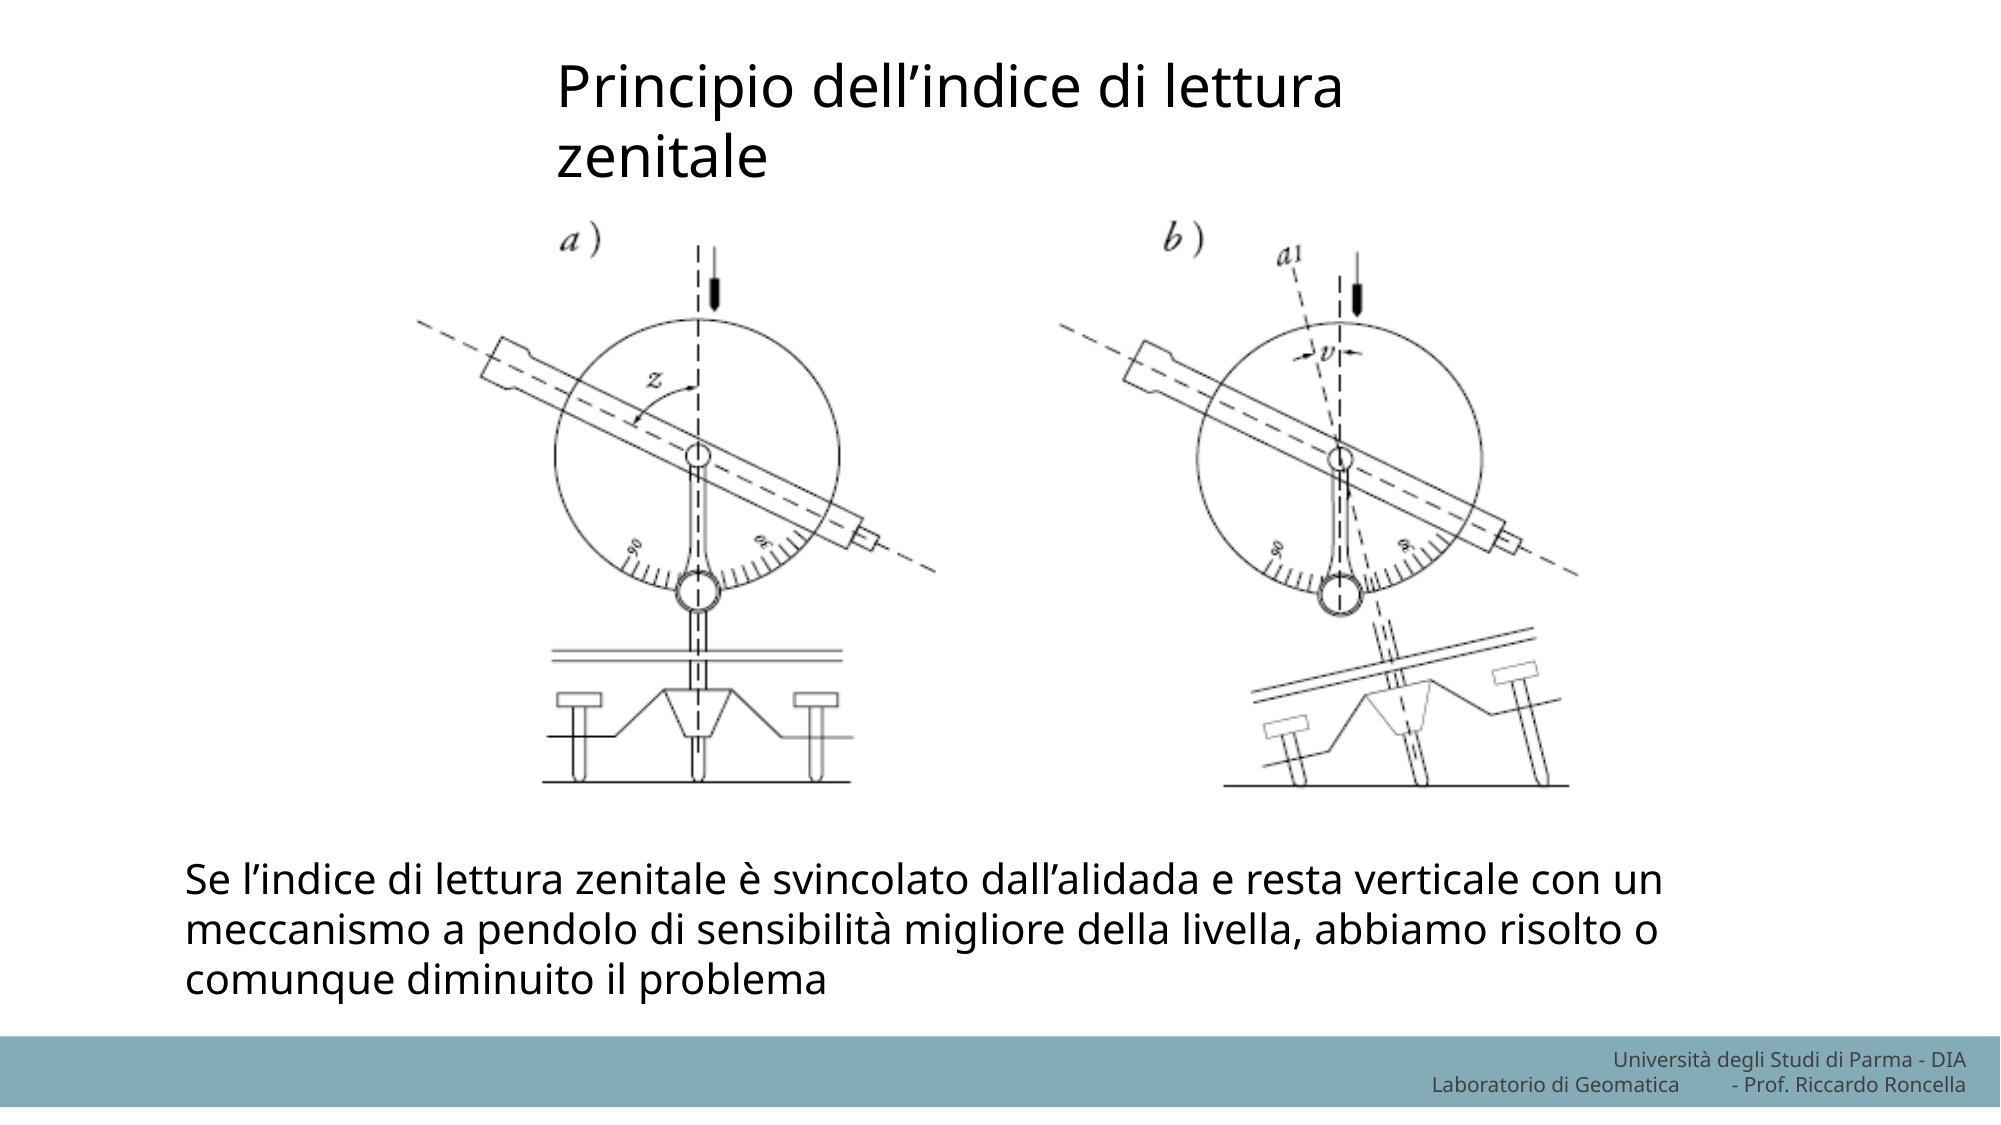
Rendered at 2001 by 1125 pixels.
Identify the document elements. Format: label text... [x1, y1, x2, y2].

picture [362, 185, 1675, 812]
text_box Principio dell’indice di lettura zenitale [542, 41, 1458, 185]
text_box Se l’indice di lettura zenitale è svincolato dall’alidada e resta verticale con un meccanismo a pendolo di sensibilità migliore della livella, abbiamo risolto o comunque diminuito il problema [170, 845, 1868, 1010]
